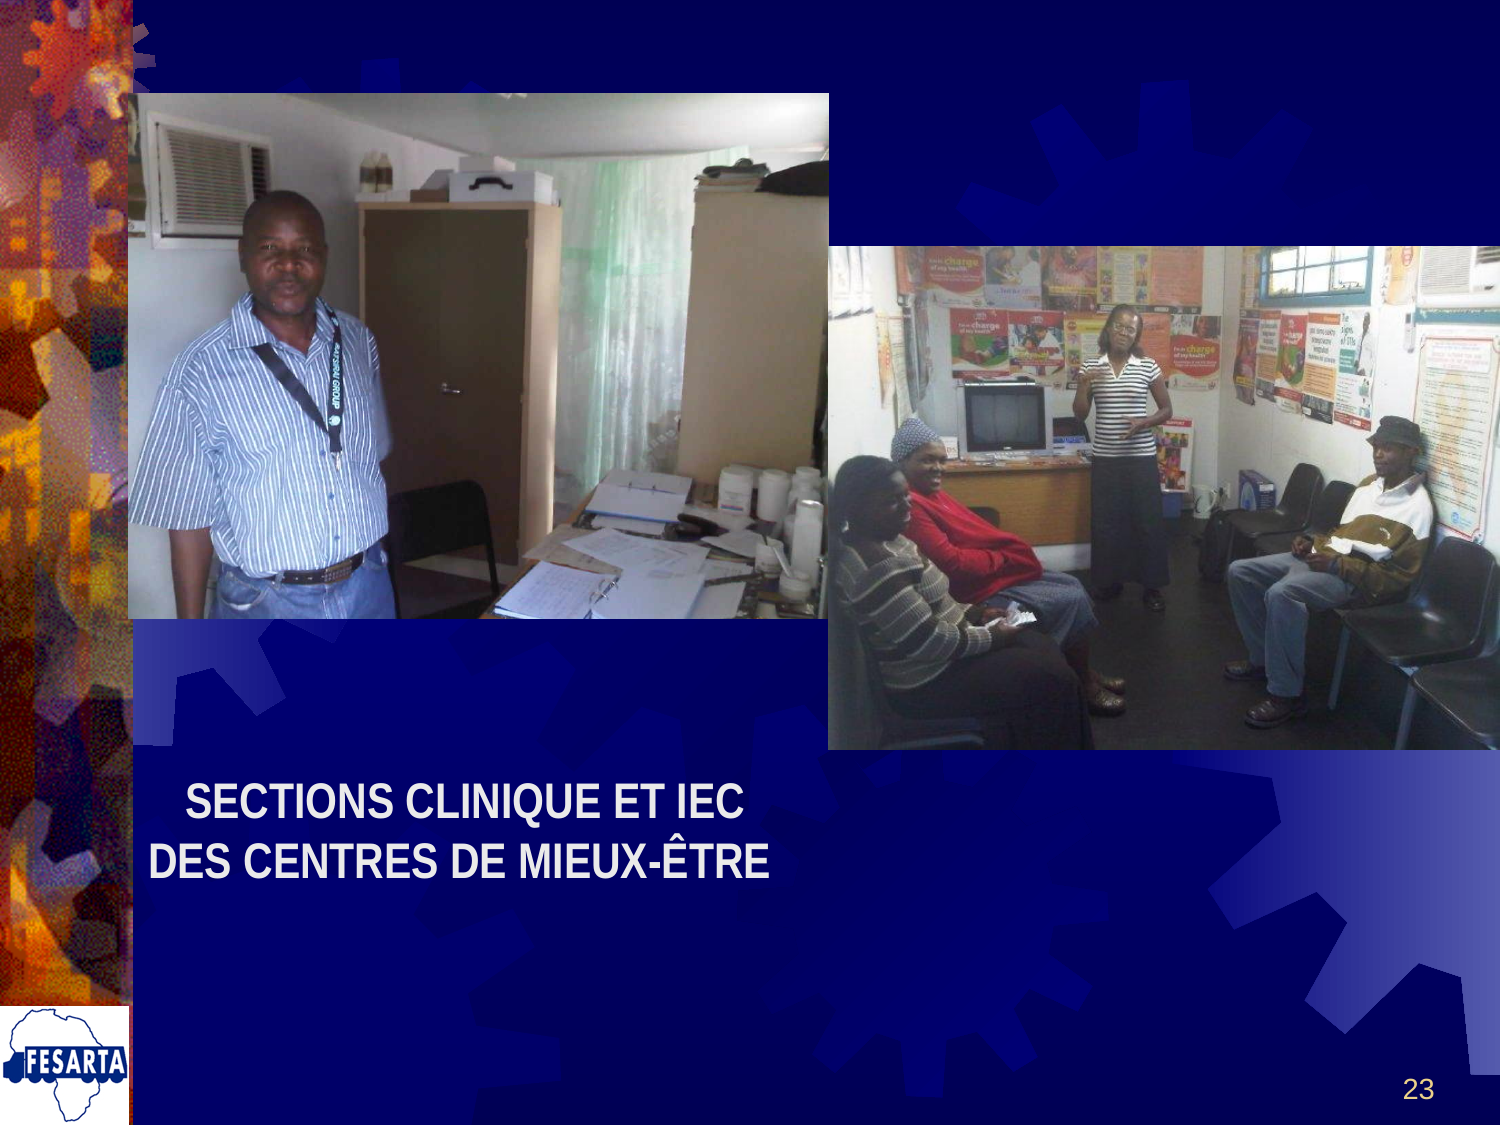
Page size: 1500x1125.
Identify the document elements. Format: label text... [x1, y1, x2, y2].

slide_number 23 [1137, 1037, 1451, 1113]
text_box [0, 1006, 130, 1125]
text_box SECTIONS CLINIQUE ET IEC DES CENTRES DE MIEUX-ÊTRE [133, 761, 798, 897]
picture [0, 0, 1500, 1125]
